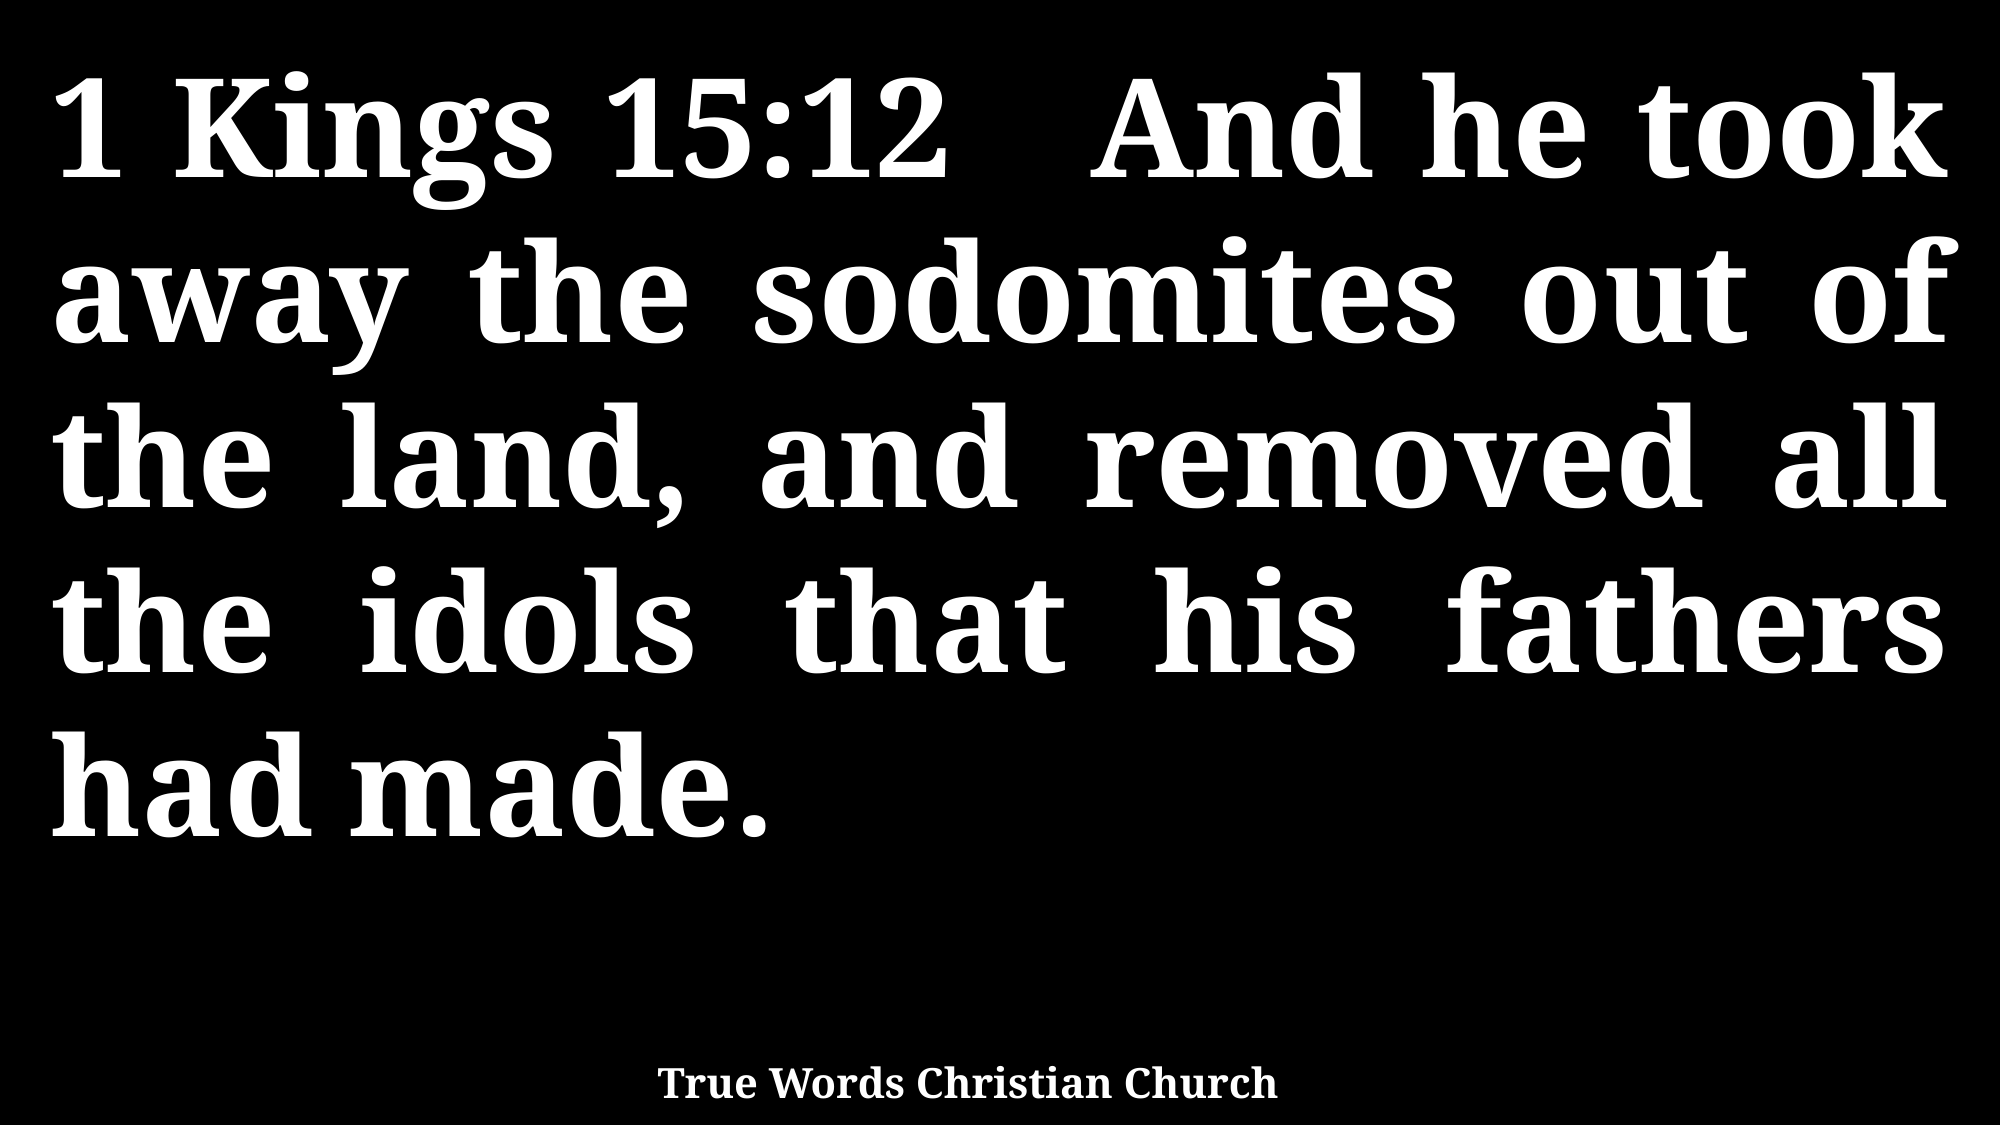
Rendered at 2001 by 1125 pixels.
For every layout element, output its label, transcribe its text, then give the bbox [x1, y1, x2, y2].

text_box True Words Christian Church [642, 1049, 1294, 1114]
text_box 1 Kings 15:12 And he took away the sodomites out of the land, and removed all the idols that his fathers had made. [35, 32, 1965, 872]
